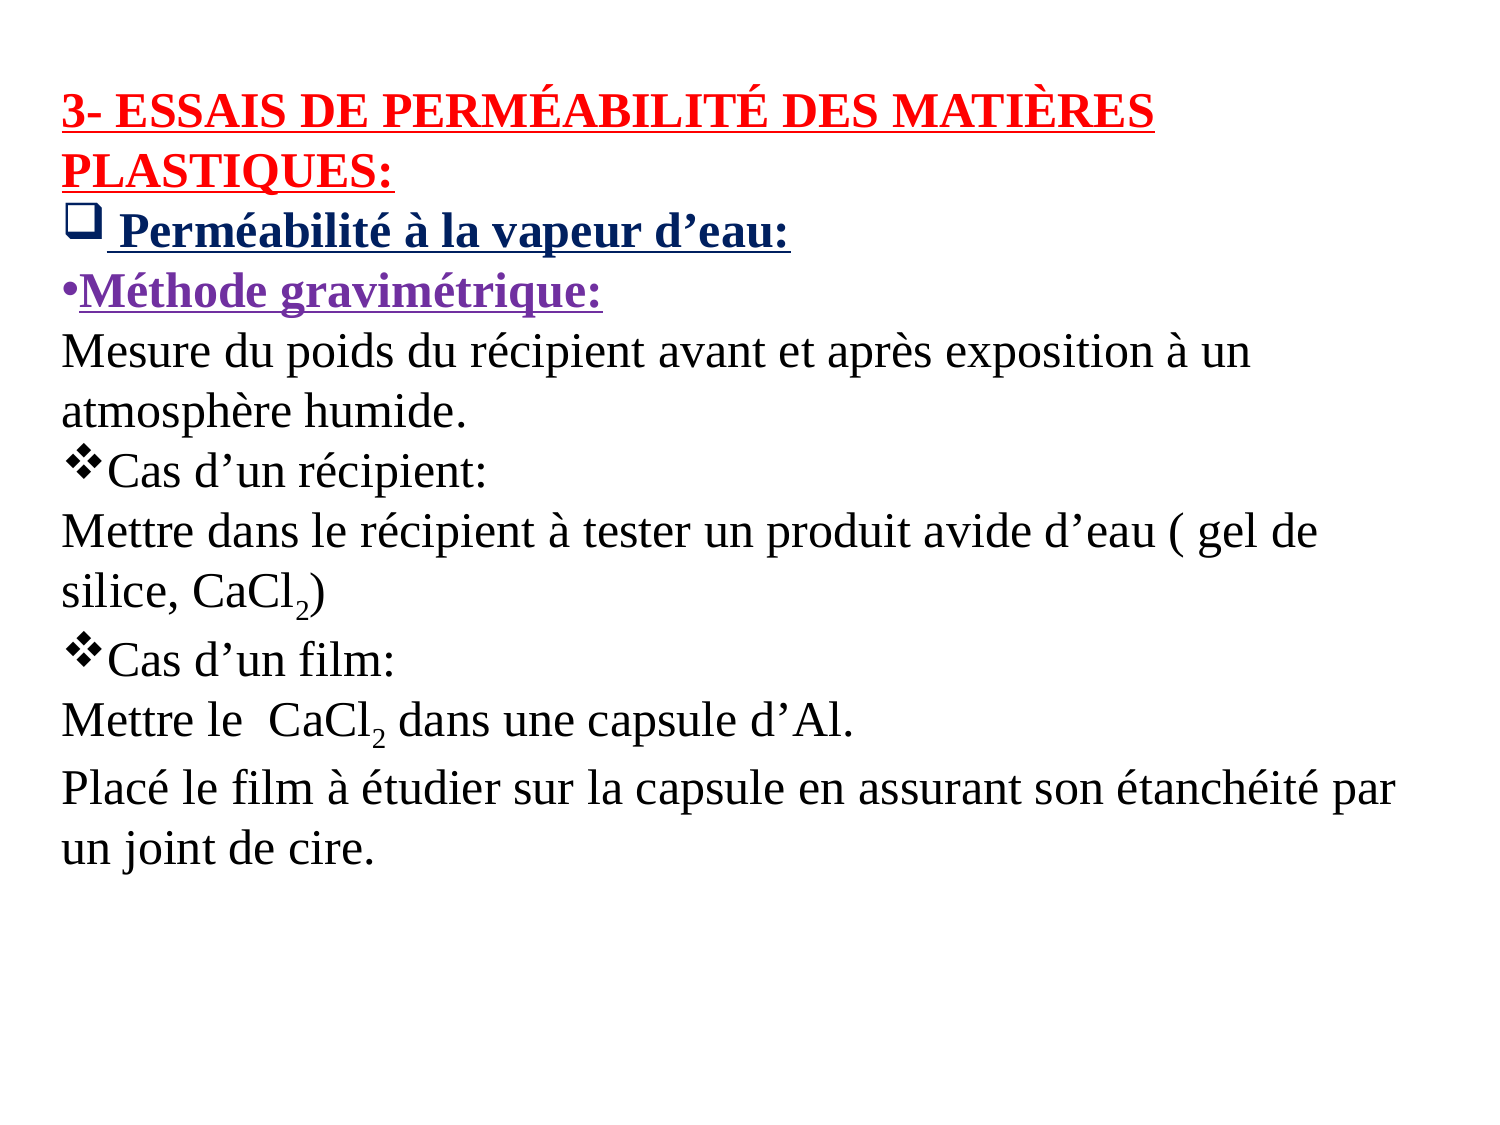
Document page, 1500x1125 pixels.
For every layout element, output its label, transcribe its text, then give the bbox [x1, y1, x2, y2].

text_box 3- ESSAIS DE PERMÉABILITÉ DES MATIÈRES PLASTIQUES: Perméabilité à la vapeur d’eau: Méthode gravimétrique: Mesure du poids du récipient avant et après exposition à un atmosphère humide. Cas d’un récipient: Mettre dans le récipient à tester un produit avide d’eau ( gel de silice, CaCl2) Cas d’un film: Mettre le CaCl2 dans une capsule d’Al. Placé le film à étudier sur la capsule en assurant son étanchéité par un joint de cire. [46, 70, 1454, 942]
